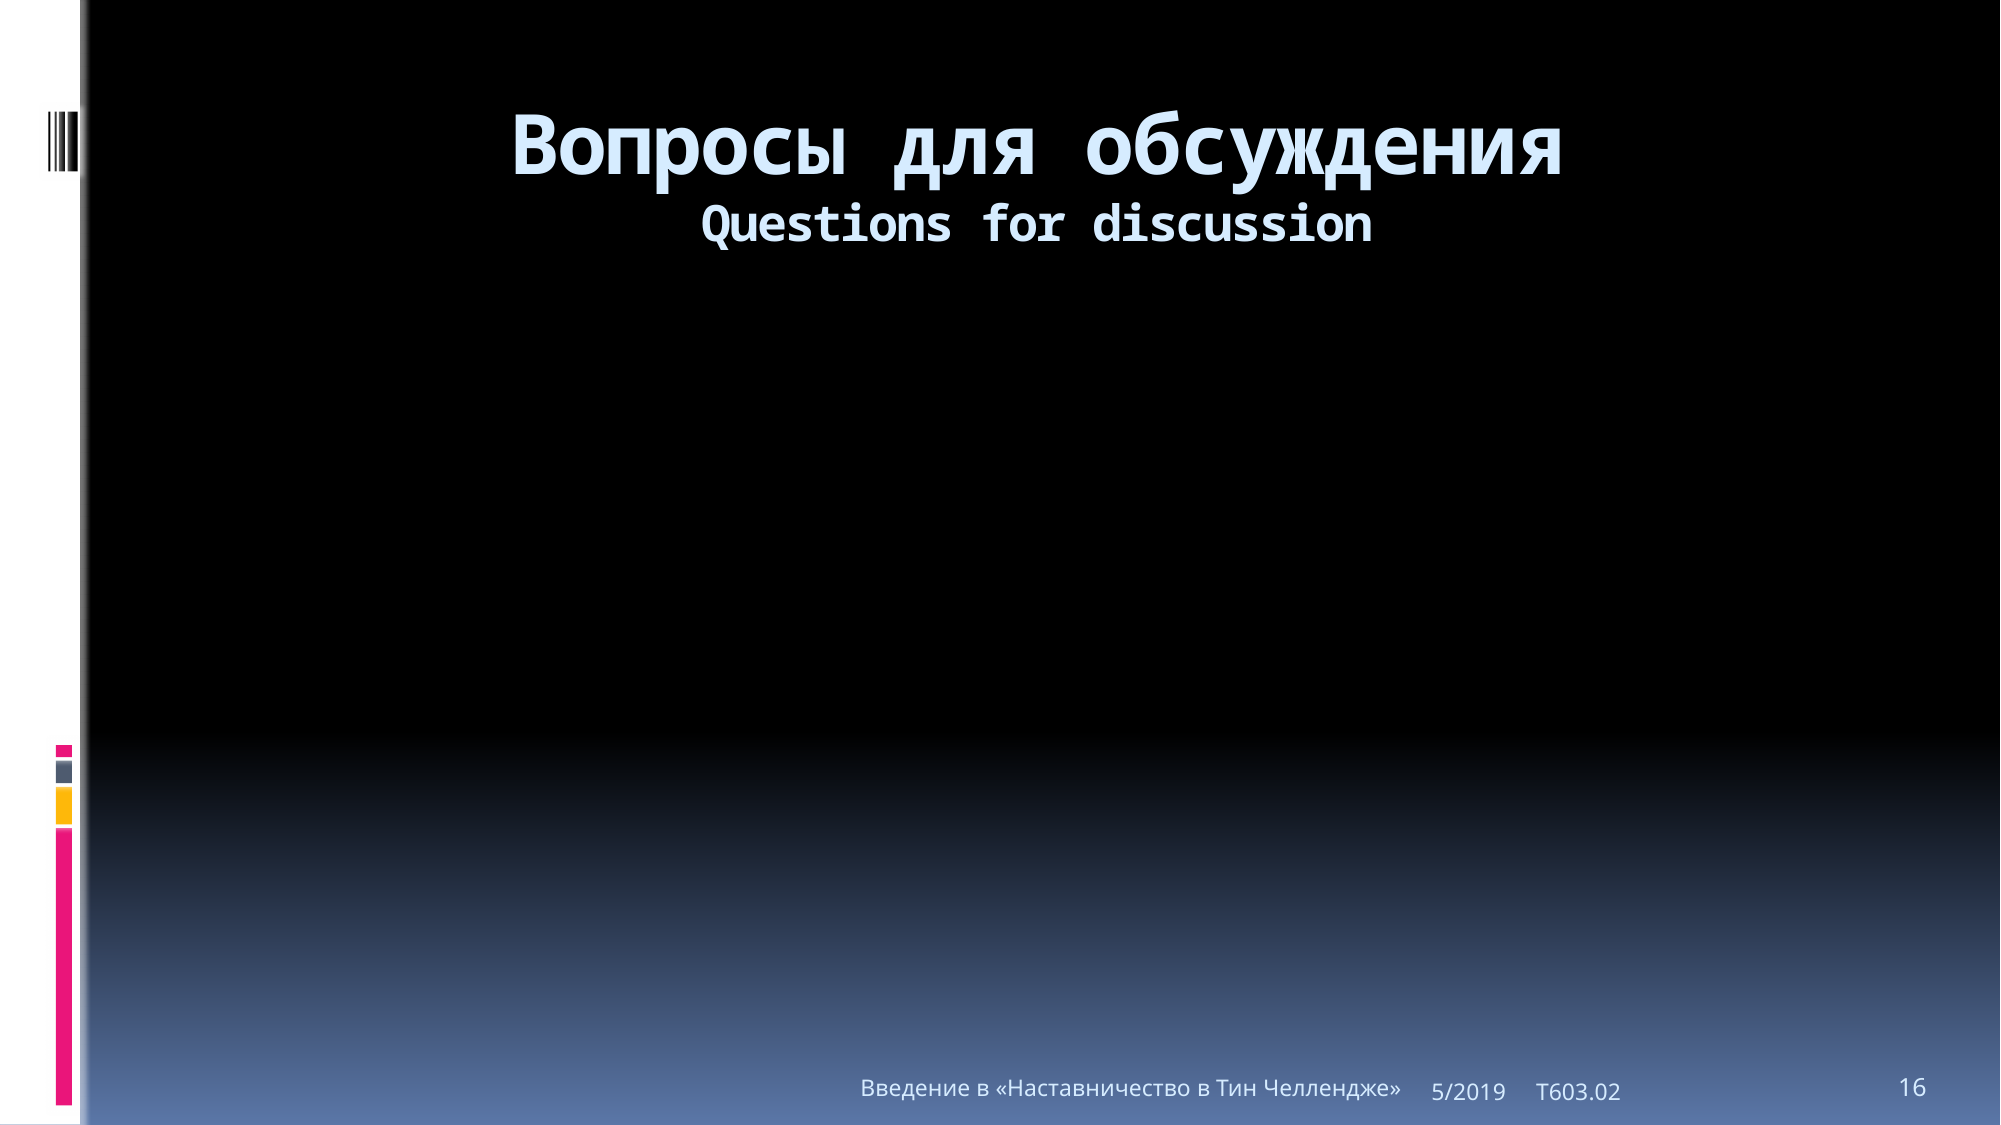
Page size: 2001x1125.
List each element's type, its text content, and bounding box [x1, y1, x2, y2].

slide_number 5/2019 T603.02 [1417, 1052, 1883, 1113]
title Вопросы для обсуждения Questions for discussion [399, 83, 1675, 350]
footer Введение в «Наставничество в Тин Челлендже» [200, 1052, 1417, 1113]
slide_number 16 [1883, 1052, 1984, 1113]
